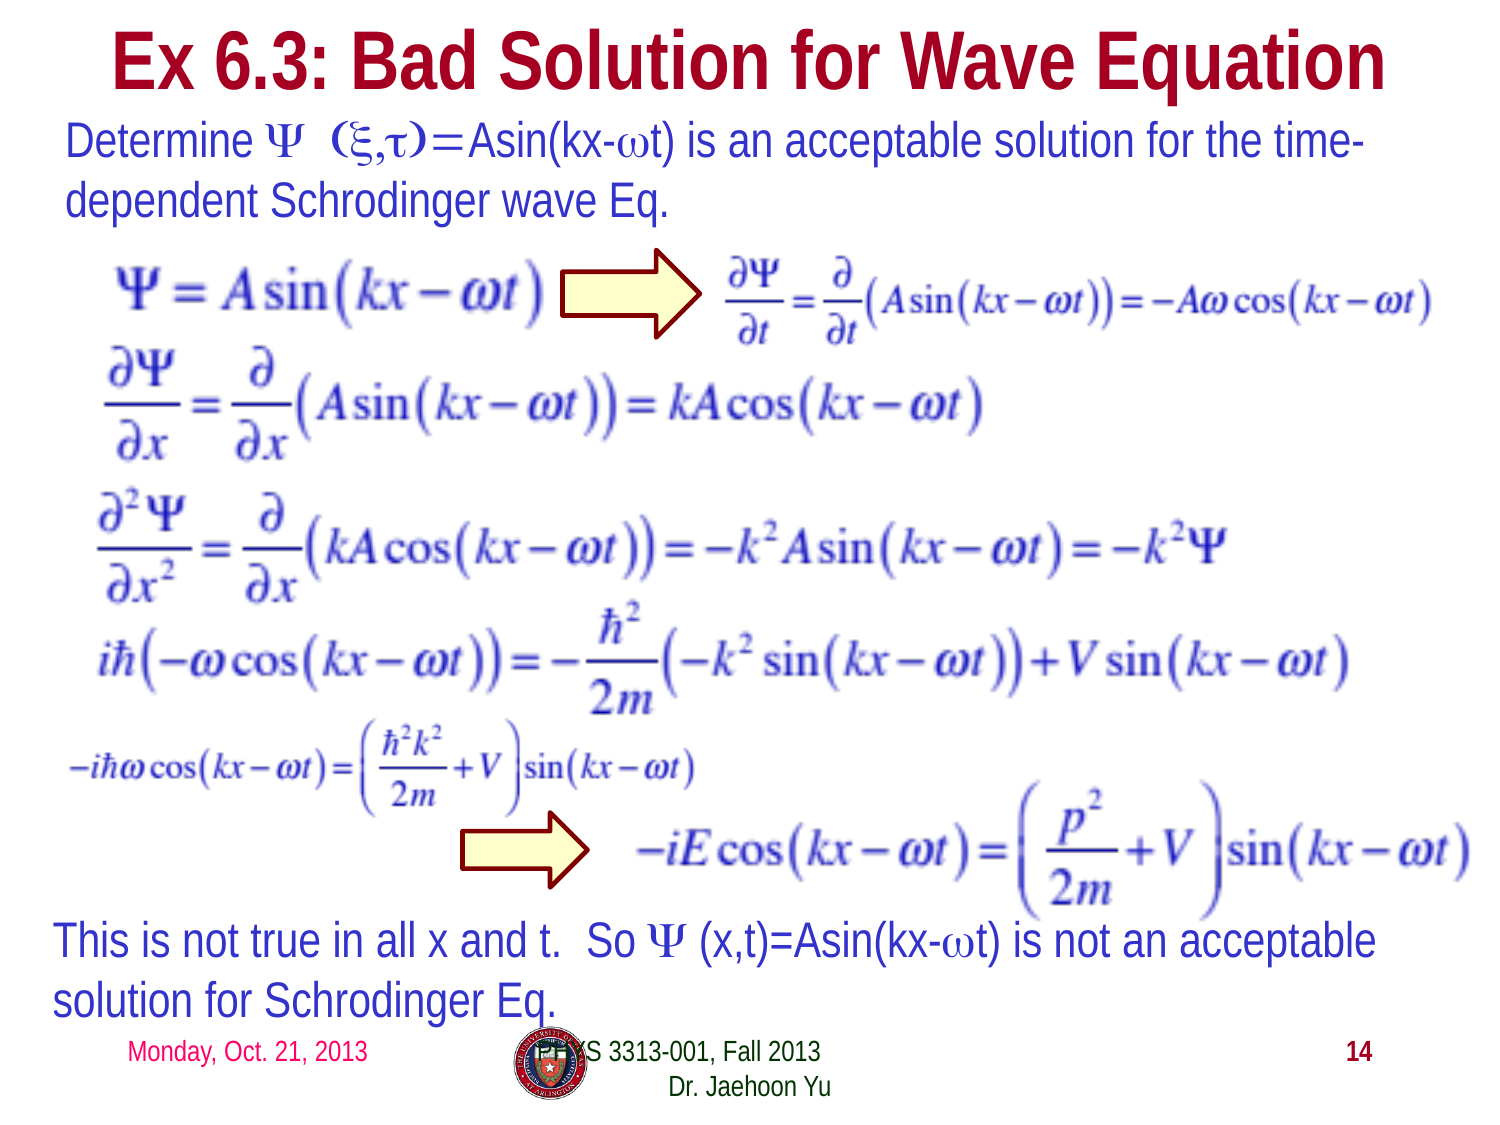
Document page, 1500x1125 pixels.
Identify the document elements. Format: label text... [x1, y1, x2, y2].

list Determine Ψ (x,t)=Asin(kx-ωt) is an acceptable solution for the time-dependent Schrodinger wave Eq. [49, 99, 1451, 176]
text_box [462, 828, 588, 888]
text_box [562, 249, 700, 335]
footer PHYS 3313-001, Fall 2013 Dr. Jaehoon Yu [512, 1024, 988, 1101]
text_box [108, 249, 548, 335]
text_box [99, 337, 986, 468]
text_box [630, 770, 1476, 926]
slide_number 14 [1074, 1024, 1388, 1101]
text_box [721, 249, 1435, 351]
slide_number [112, 1024, 426, 1101]
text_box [91, 587, 1355, 726]
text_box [89, 474, 1235, 613]
title Ex 6.3: Bad Solution for Wave Equation [74, 0, 1426, 126]
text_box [66, 712, 696, 821]
text_box This is not true in all x and t. So Ψ (x,t)=Asin(kx-ωt) is not an acceptable solution for Schrodinger Eq. [37, 899, 1438, 975]
